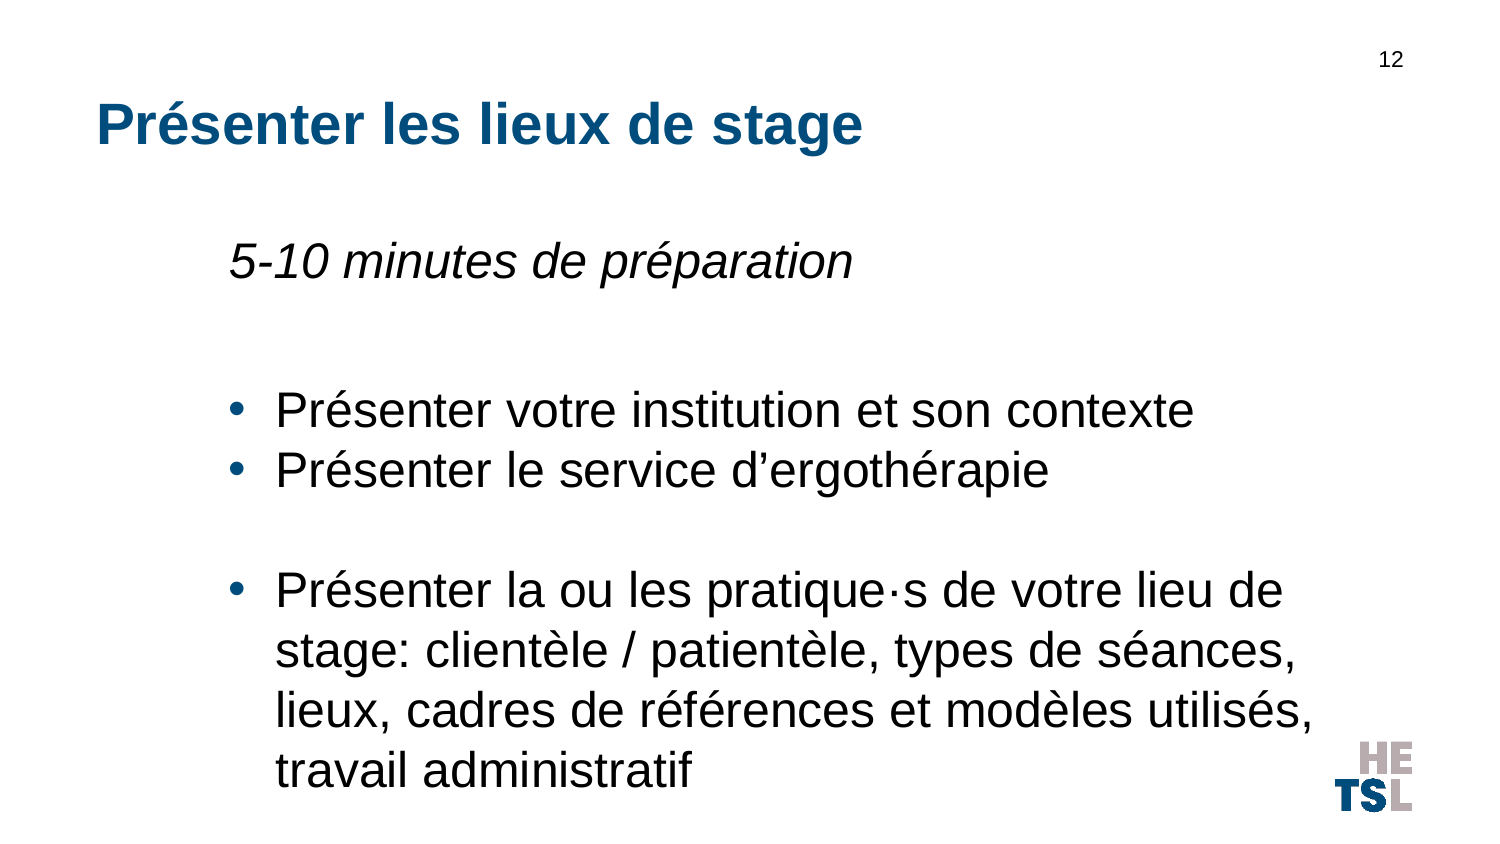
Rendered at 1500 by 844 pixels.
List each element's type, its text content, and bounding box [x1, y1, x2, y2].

list 5-10 minutes de préparation Présenter votre institution et son contexte Présenter le service d’ergothérapie Présenter la ou les pratique·s de votre lieu de stage: clientèle / patientèle, types de séances, lieux, cadres de références et modèles utilisés, travail administratif [100, 221, 1412, 718]
picture [1299, 706, 1447, 844]
title Présenter les lieux de stage [96, 86, 1404, 158]
slide_number 12 [1066, 44, 1404, 87]
